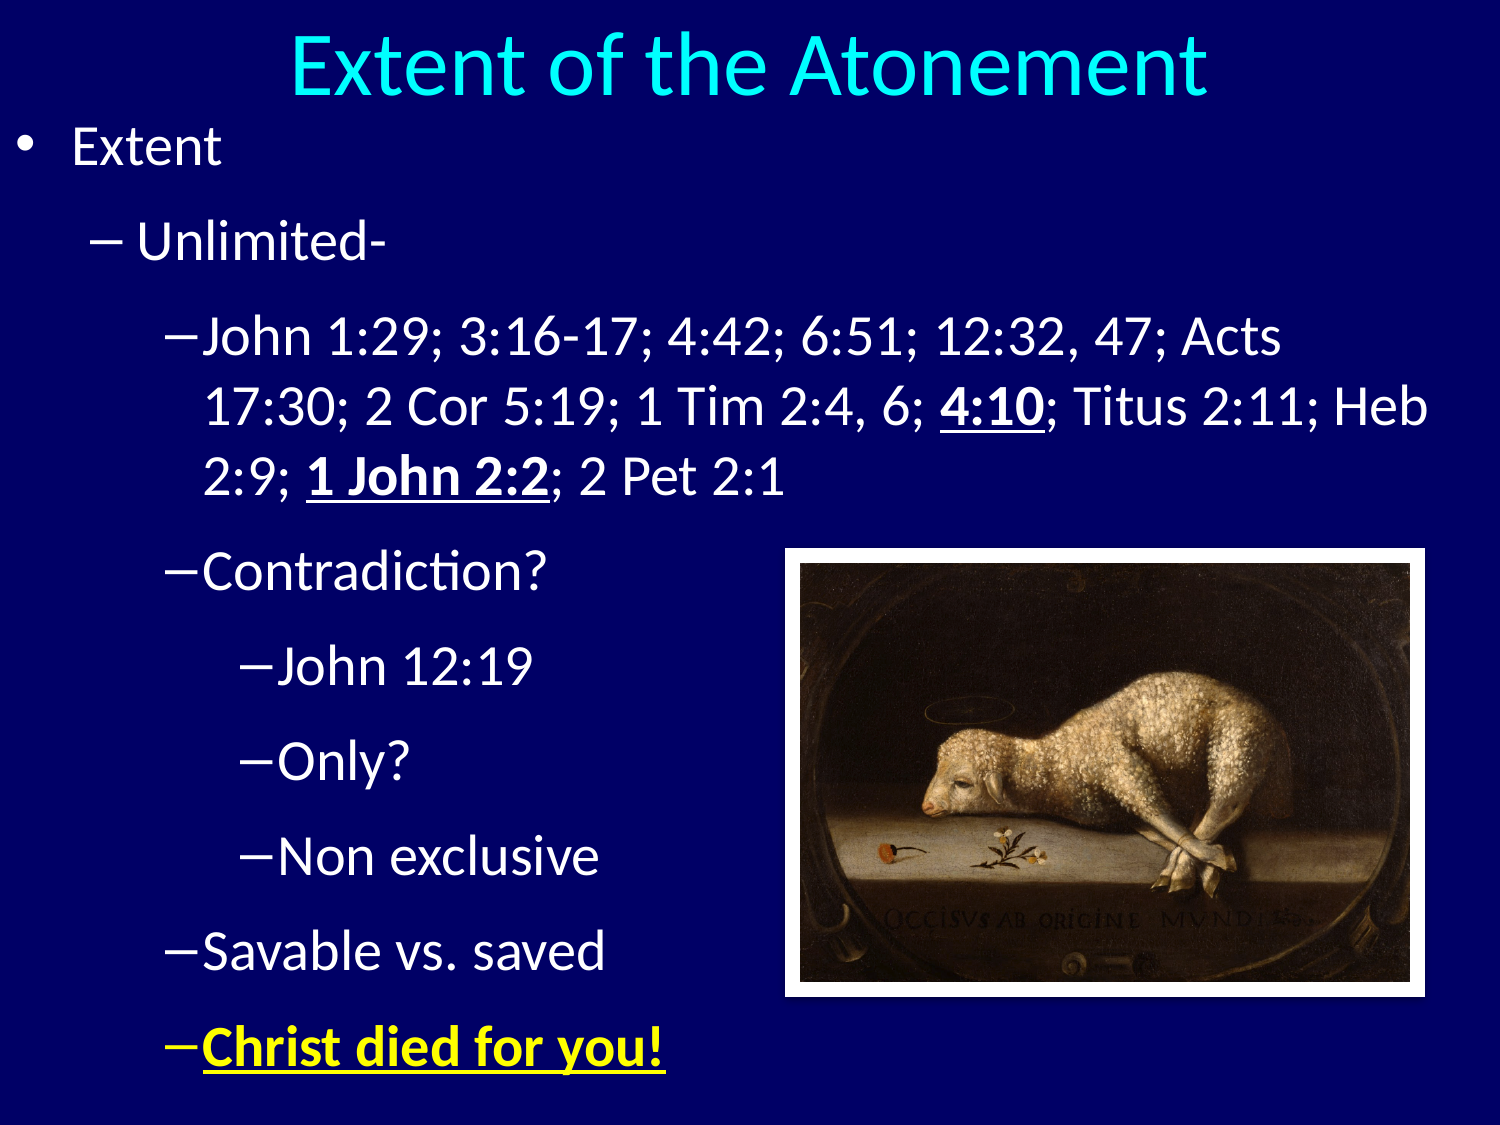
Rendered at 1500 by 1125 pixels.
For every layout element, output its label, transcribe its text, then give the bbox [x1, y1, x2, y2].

picture [799, 562, 1411, 983]
list Extent Unlimited- John 1:29; 3:16-17; 4:42; 6:51; 12:32, 47; Acts 17:30; 2 Cor 5:19; 1 Tim 2:4, 6; 4:10; Titus 2:11; Heb 2:9; 1 John 2:2; 2 Pet 2:1 Contradiction? John 12:19 Only? Non exclusive Savable vs. saved Christ died for you! [0, 99, 1450, 1013]
title Extent of the Atonement [75, 0, 1425, 99]
